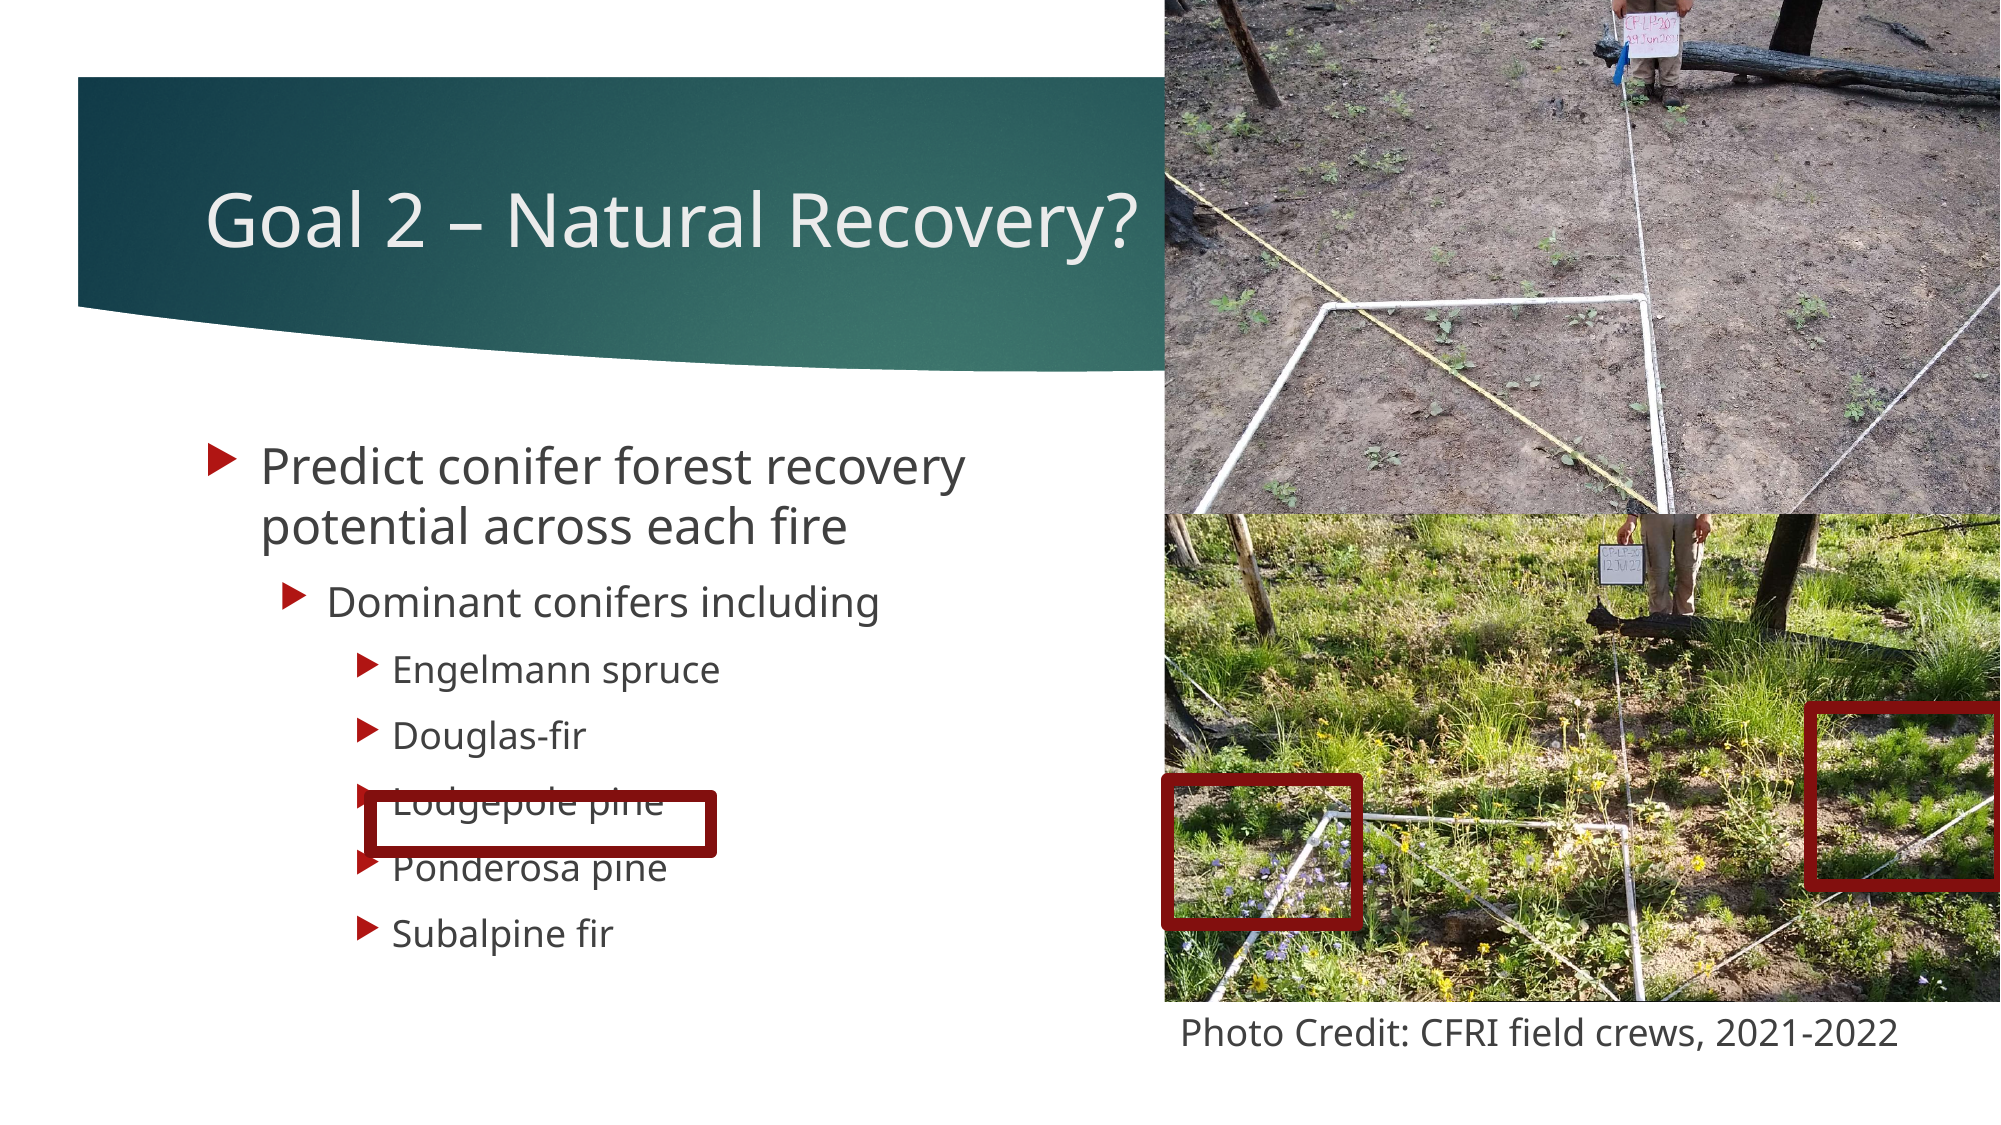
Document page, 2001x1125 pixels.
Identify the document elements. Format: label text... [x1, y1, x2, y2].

list Predict conifer forest recovery potential across each fire Dominant conifers including Engelmann spruce Douglas-fir Lodgepole pine Ponderosa pine Subalpine fir [189, 427, 1000, 988]
picture [1164, 0, 2000, 1002]
title Goal 2 – Natural Recovery? [189, 159, 1158, 276]
text_box Photo Credit: CFRI field crews, 2021-2022 [1164, 1011, 2000, 1125]
text_box [369, 794, 713, 854]
